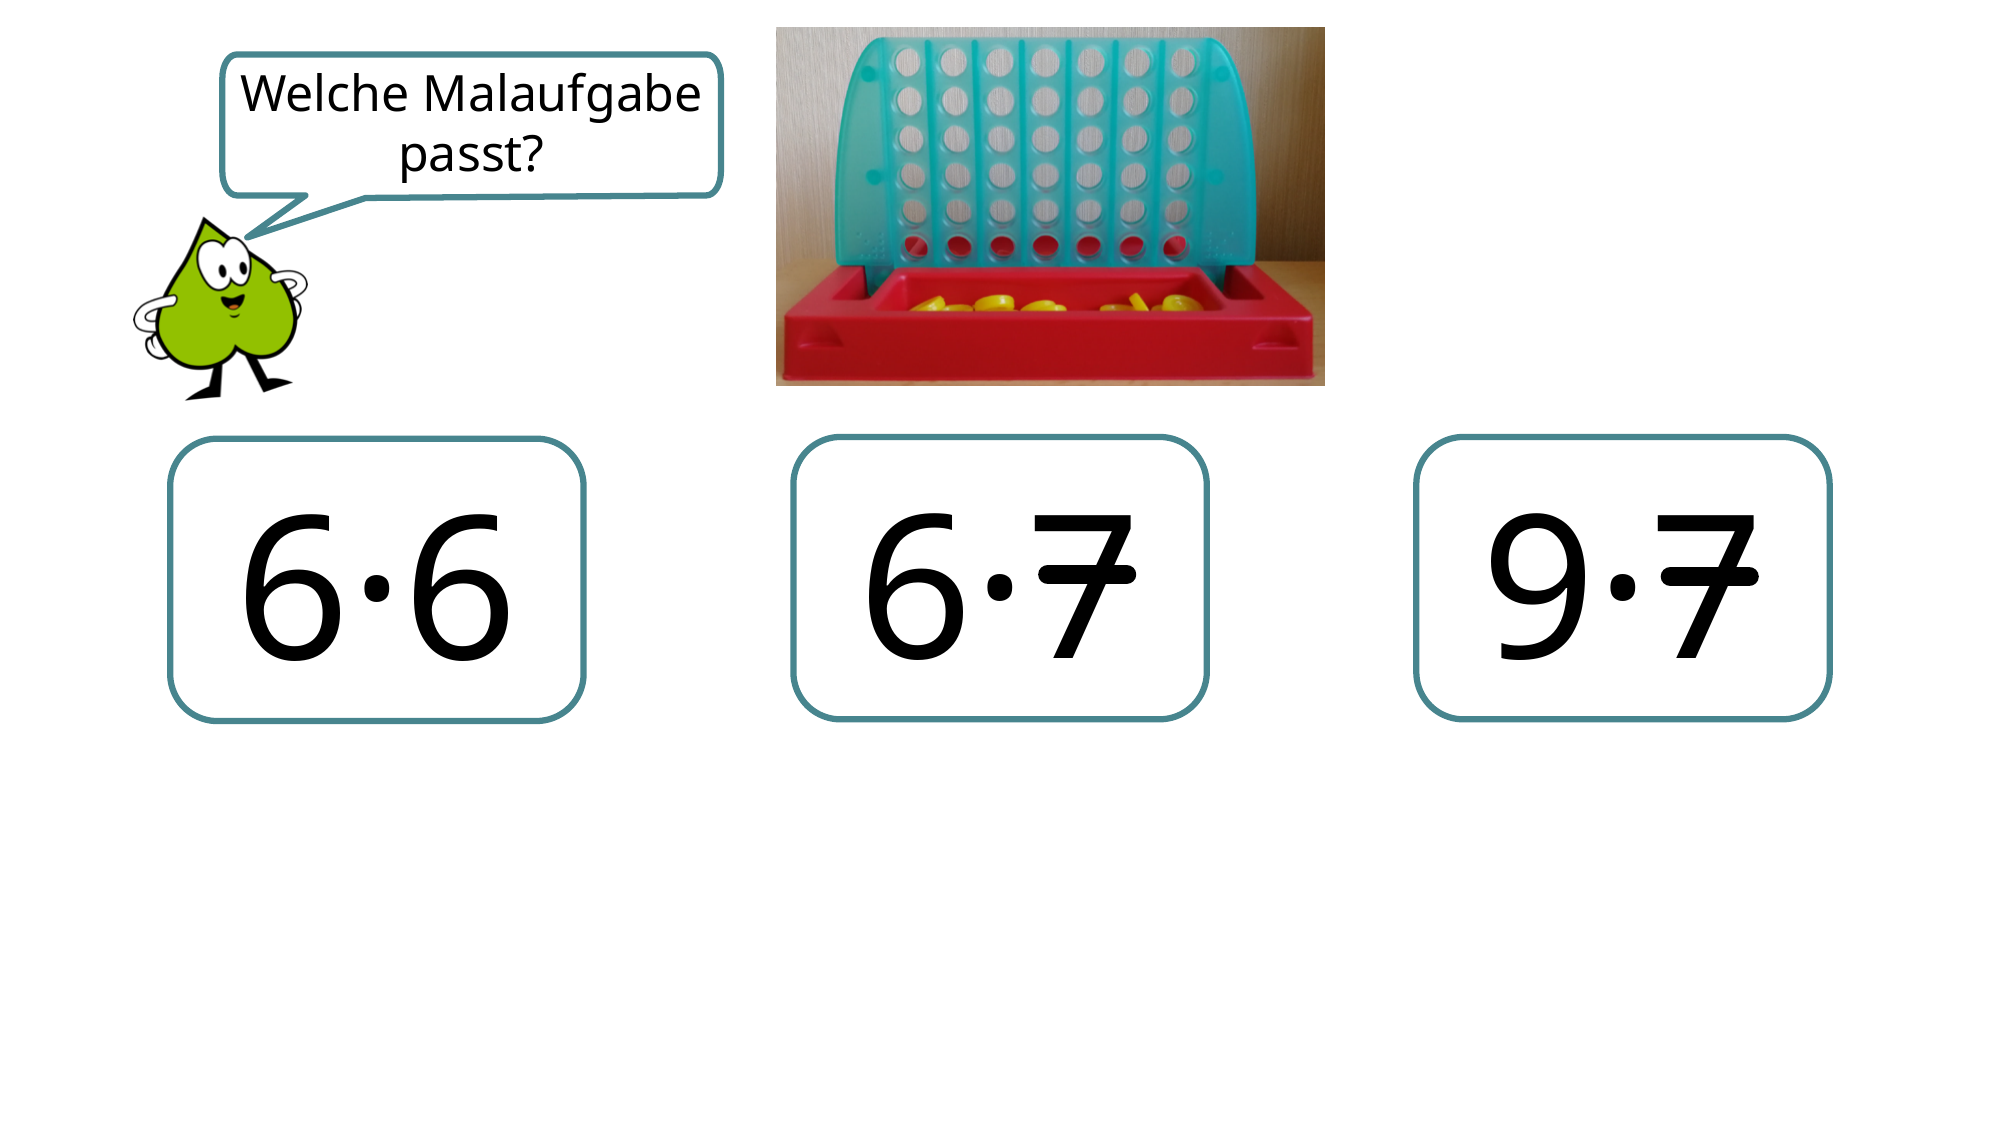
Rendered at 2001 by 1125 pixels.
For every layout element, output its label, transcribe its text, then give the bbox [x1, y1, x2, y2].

text_box 6·6 [169, 437, 585, 723]
text_box 9·7 [1416, 436, 1830, 720]
picture [133, 216, 308, 401]
text_box Welche Malaufgabe passt? [222, 54, 721, 218]
picture [775, 27, 1325, 386]
text_box 6·7 [793, 436, 1207, 720]
